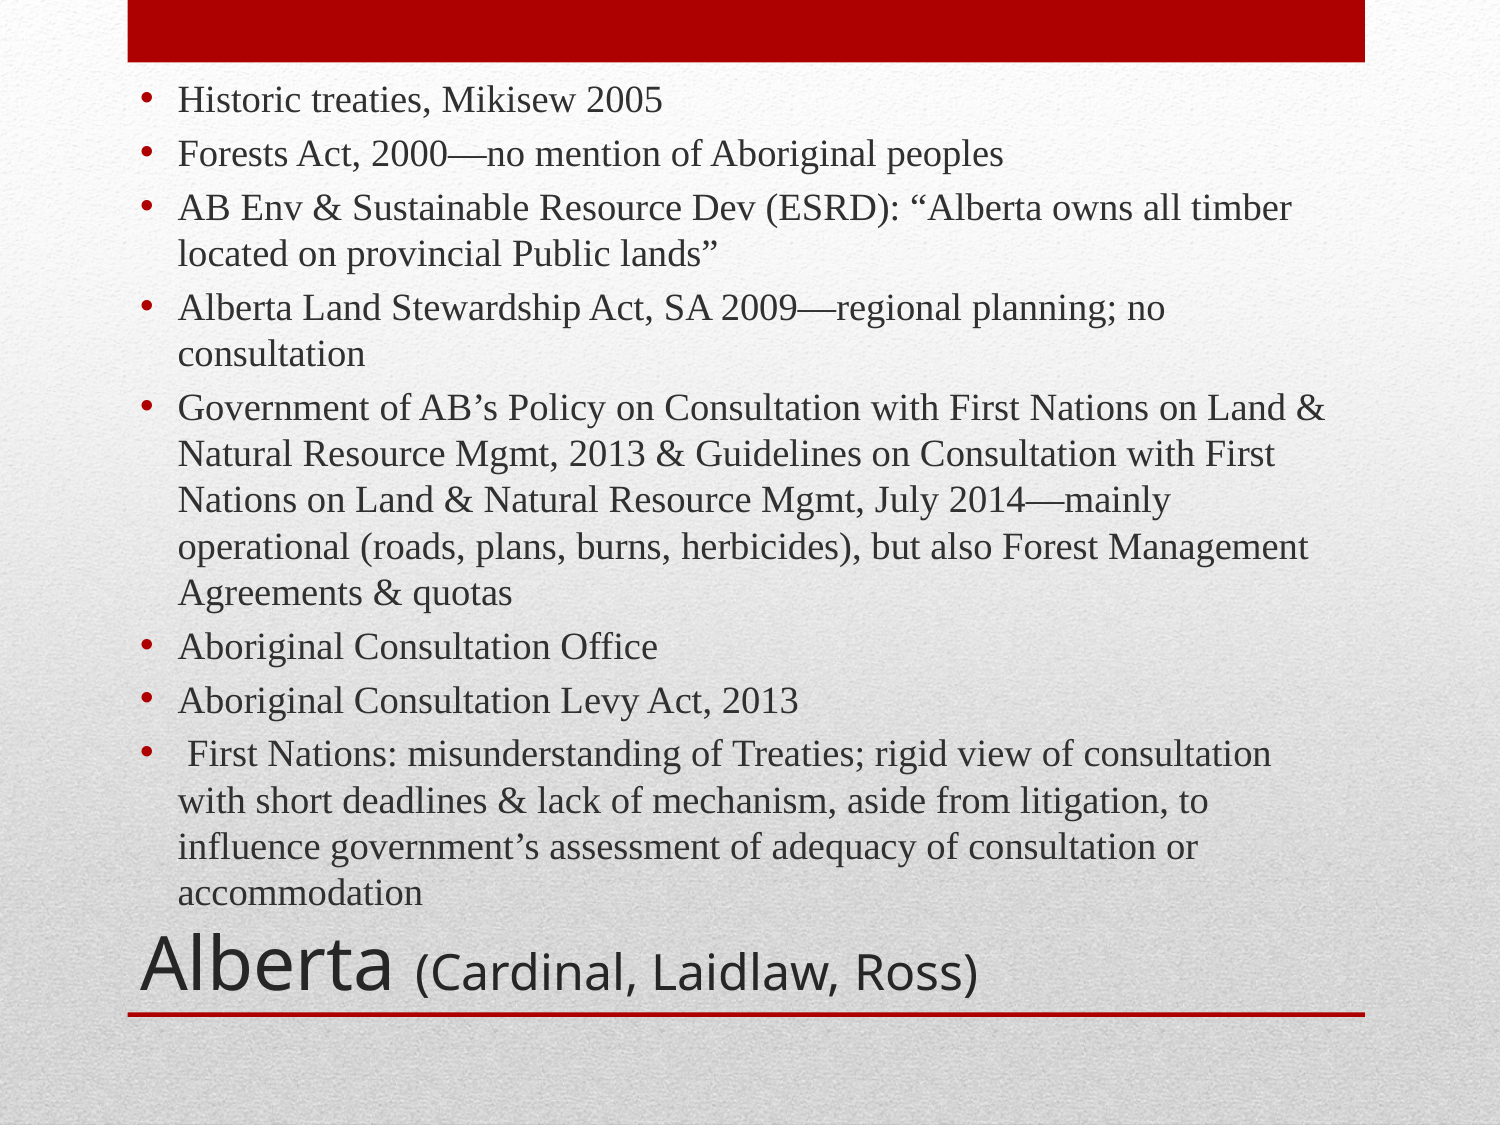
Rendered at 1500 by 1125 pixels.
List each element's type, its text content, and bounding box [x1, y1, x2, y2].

list Historic treaties, Mikisew 2005 Forests Act, 2000—no mention of Aboriginal peoples AB Env & Sustainable Resource Dev (ESRD): “Alberta owns all timber located on provincial Public lands” Alberta Land Stewardship Act, SA 2009—regional planning; no consultation Government of AB’s Policy on Consultation with First Nations on Land & Natural Resource Mgmt, 2013 & Guidelines on Consultation with First Nations on Land & Natural Resource Mgmt, July 2014—mainly operational (roads, plans, burns, herbicides), but also Forest Management Agreements & quotas Aboriginal Consultation Office Aboriginal Consultation Levy Act, 2013 First Nations: misunderstanding of Treaties; rigid view of consultation with short deadlines & lack of mechanism, aside from litigation, to influence government’s assessment of adequacy of consultation or accommodation [125, 62, 1363, 925]
title Alberta (Cardinal, Laidlaw, Ross) [125, 925, 1238, 1013]
